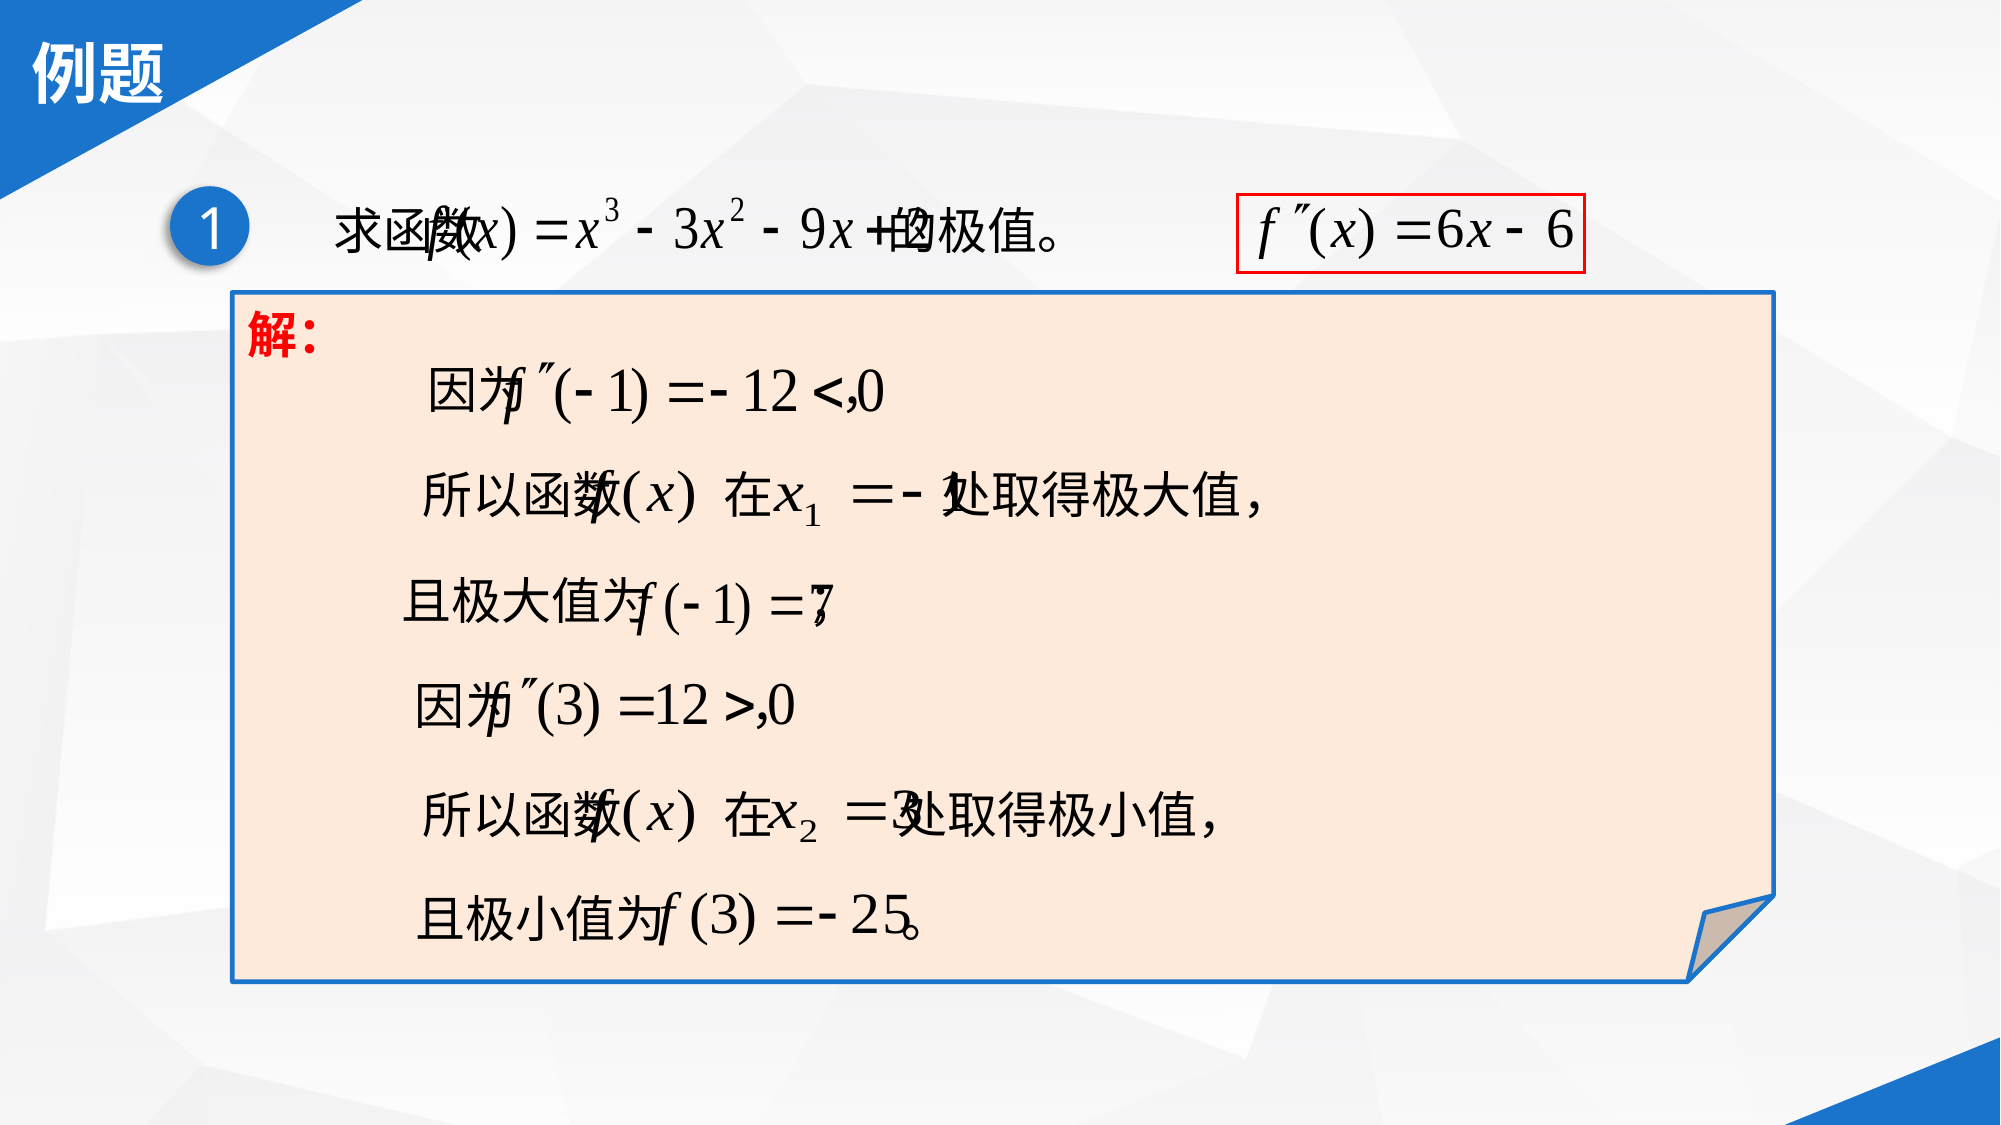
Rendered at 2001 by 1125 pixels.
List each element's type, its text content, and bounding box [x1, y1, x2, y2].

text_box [1238, 195, 1583, 272]
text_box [358, 666, 870, 750]
text_box 解： [232, 296, 463, 371]
text_box [232, 292, 1774, 982]
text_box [358, 879, 1021, 959]
picture [0, 0, 2000, 1125]
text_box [357, 561, 915, 649]
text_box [358, 453, 1369, 537]
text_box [357, 350, 974, 438]
text_box 1 [167, 184, 244, 268]
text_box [358, 771, 1324, 855]
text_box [249, 182, 1174, 275]
